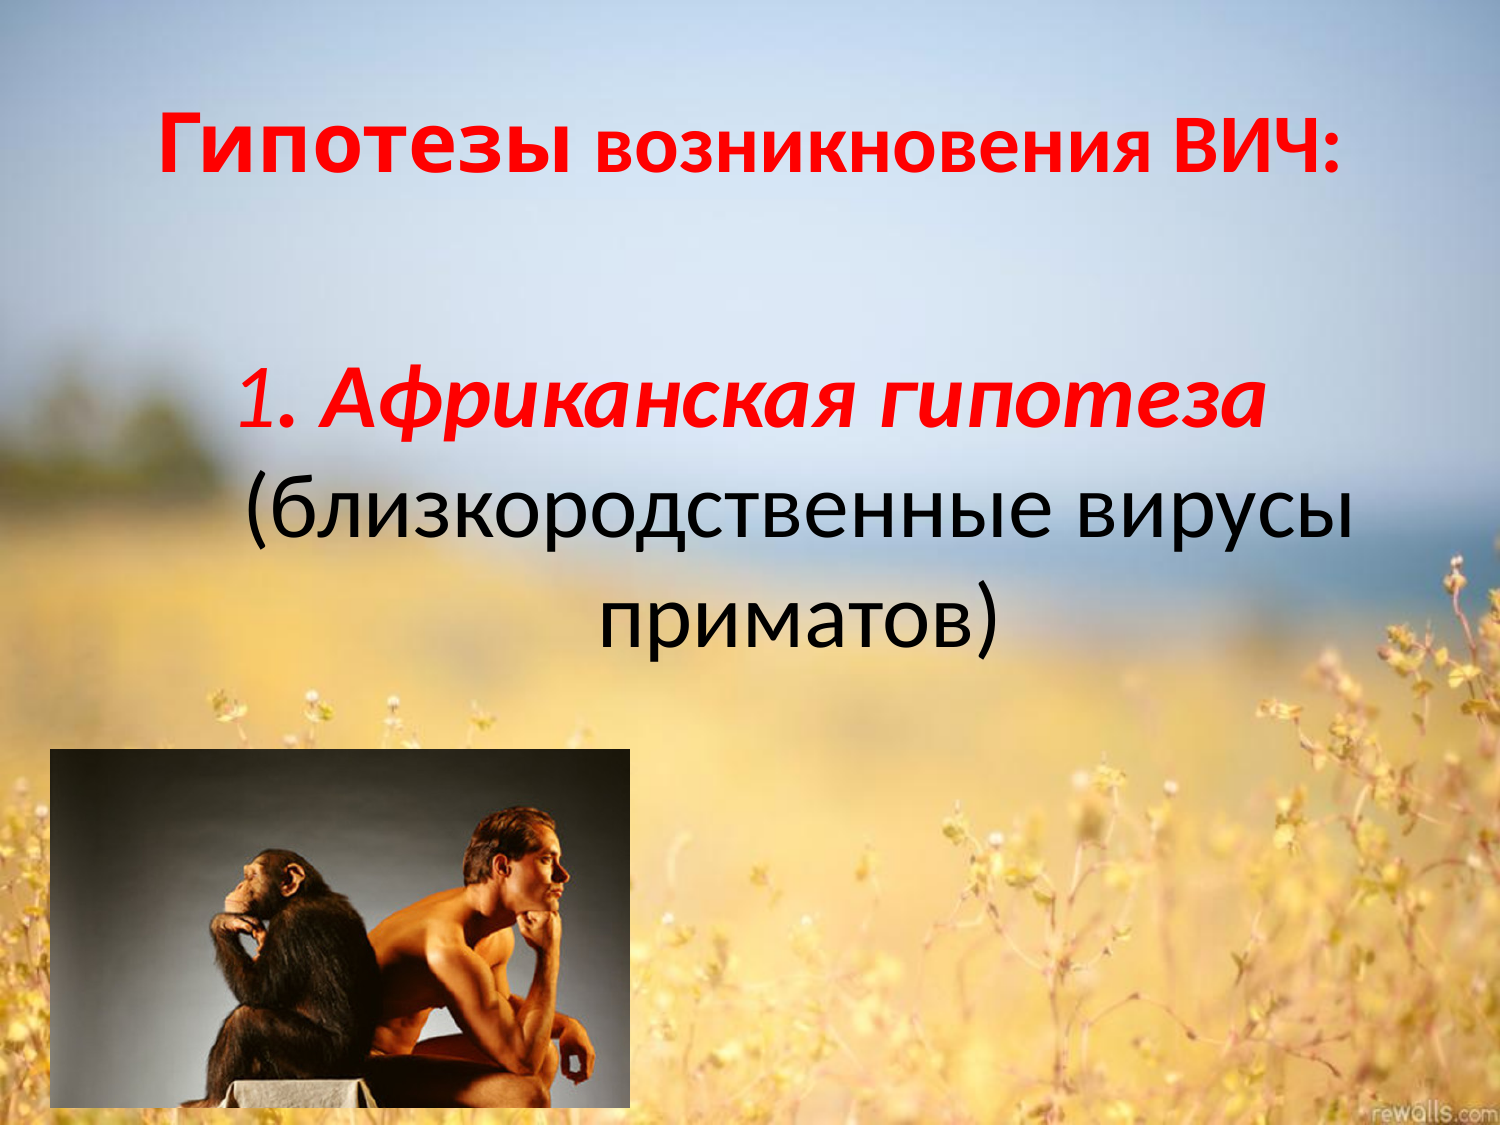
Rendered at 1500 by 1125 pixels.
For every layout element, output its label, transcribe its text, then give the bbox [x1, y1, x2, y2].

picture [0, 0, 1500, 1125]
list 1. Африканская гипотеза (близкородственные вирусы приматов) [75, 200, 1425, 1005]
title Гипотезы возникновения ВИЧ: [75, 45, 1425, 200]
